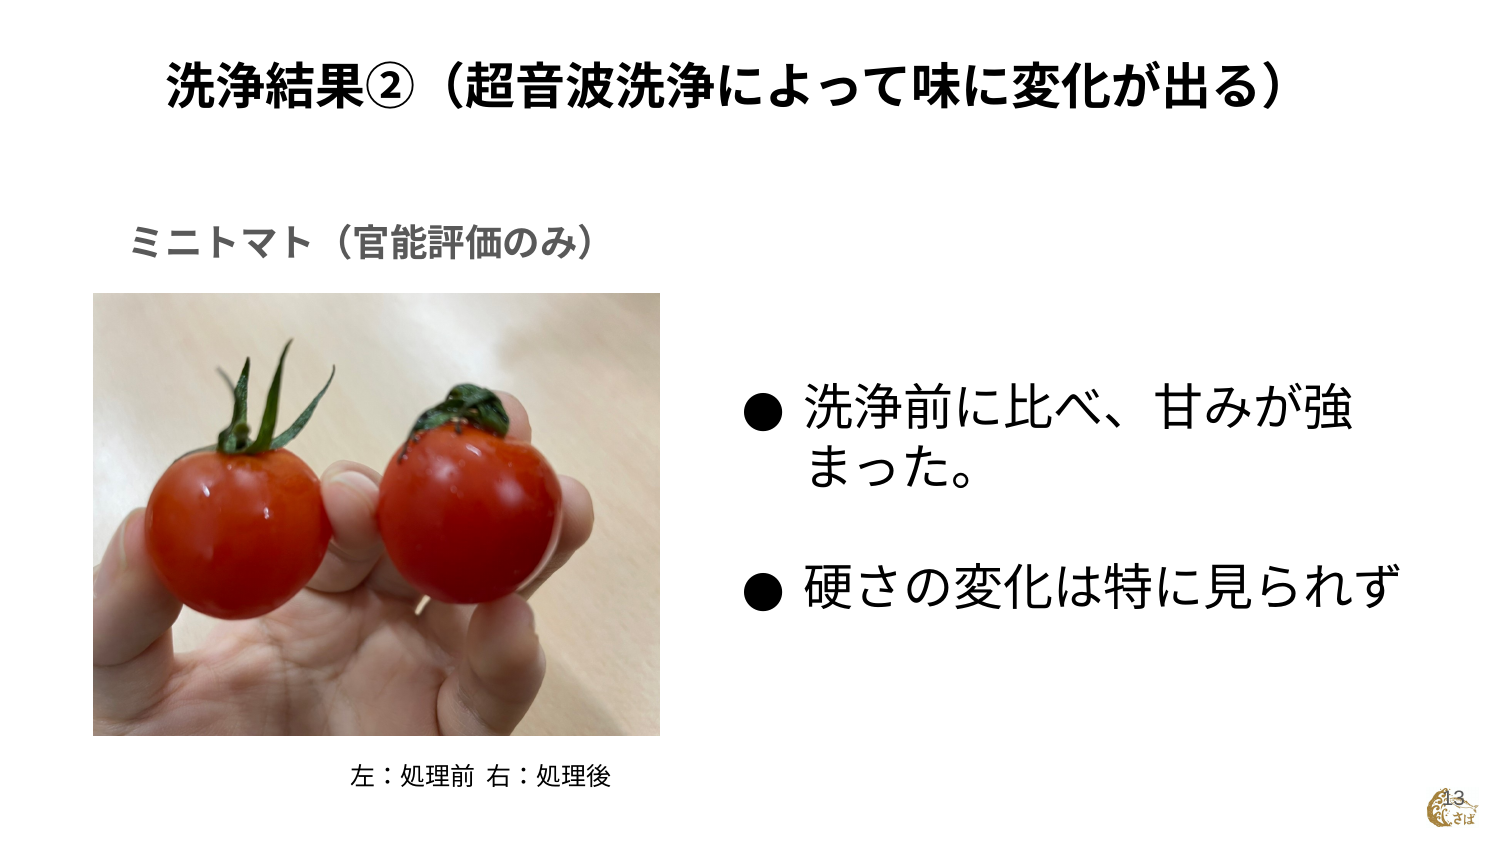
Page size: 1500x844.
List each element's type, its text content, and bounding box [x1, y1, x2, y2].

list ミニトマト（官能評価のみ） [29, 197, 714, 775]
text_box 洗浄前に比べ、甘みが強まった。 硬さの変化は特に見られず [713, 360, 1462, 698]
text_box 左：処理前 右：処理後 [335, 745, 776, 806]
picture [1426, 786, 1480, 829]
title 洗浄結果②（超音波洗浄によって味に変化が出る） [39, 39, 1438, 134]
picture [93, 293, 660, 737]
slide_number ‹#› [1389, 764, 1480, 830]
